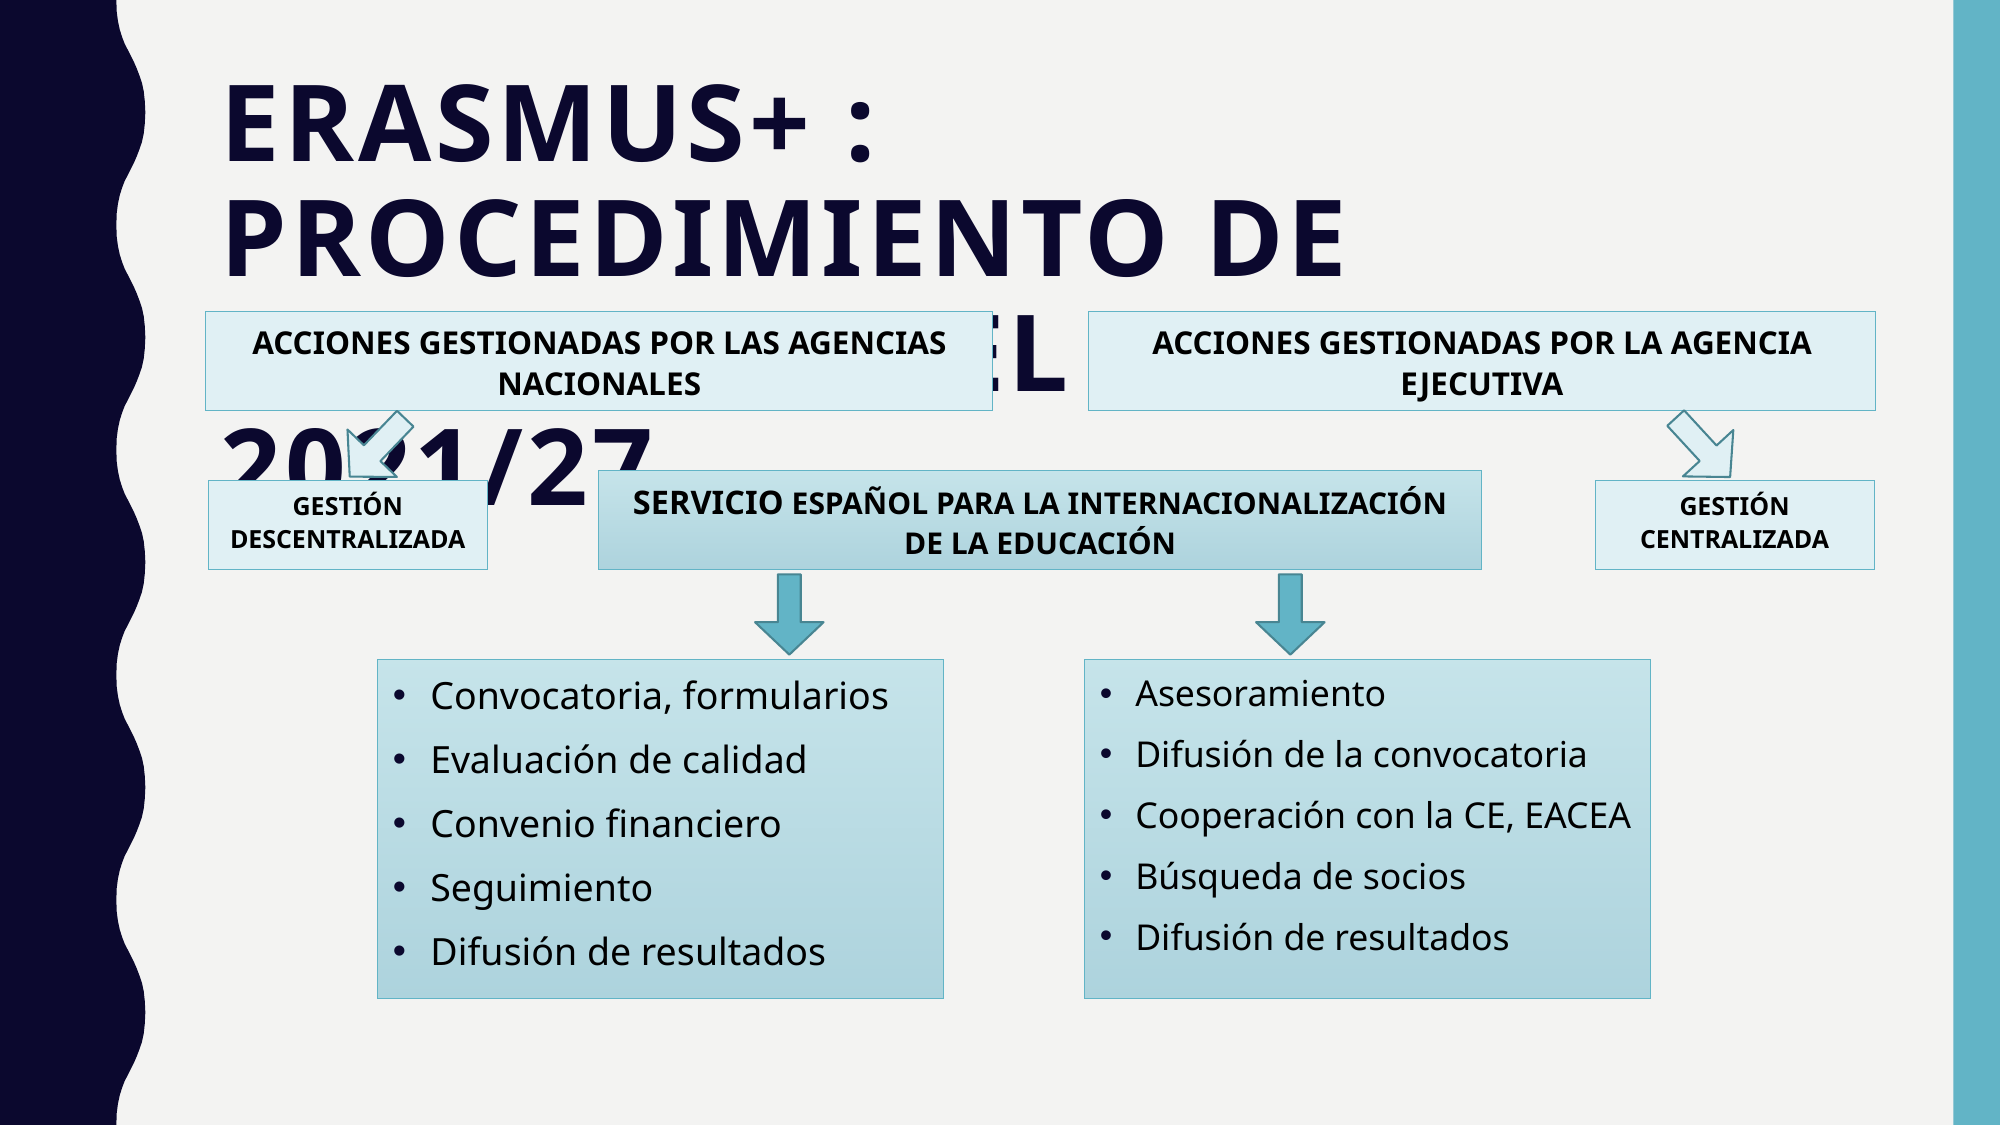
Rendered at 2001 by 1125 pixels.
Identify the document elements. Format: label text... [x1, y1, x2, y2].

text_box [754, 573, 825, 656]
list Asesoramiento Difusión de la convocatoria Cooperación con la CE, EACEA Búsqueda de socios Difusión de resultados [1084, 659, 1651, 999]
title ERASMUS+ : procedimiento de solicitud del programa 2021/27 [205, 62, 1875, 308]
text_box ACCIONES GESTIONADAS POR LA AGENCIA EJECUTIVA [1088, 311, 1876, 411]
list ACCIONES GESTIONADAS POR LAS AGENCIAS NACIONALES [205, 311, 993, 411]
text_box [1666, 409, 1735, 479]
text_box [1255, 573, 1326, 656]
text_box [346, 410, 415, 478]
list SERVICIO ESPAÑOL PARA LA INTERNACIONALIZACIÓN DE LA EDUCACIÓN [598, 470, 1482, 570]
text_box GESTIÓN CENTRALIZADA [1595, 480, 1875, 570]
list Convocatoria, formularios Evaluación de calidad Convenio financiero Seguimiento Difusión de resultados [377, 659, 944, 999]
text_box GESTIÓN DESCENTRALIZADA [208, 480, 488, 570]
